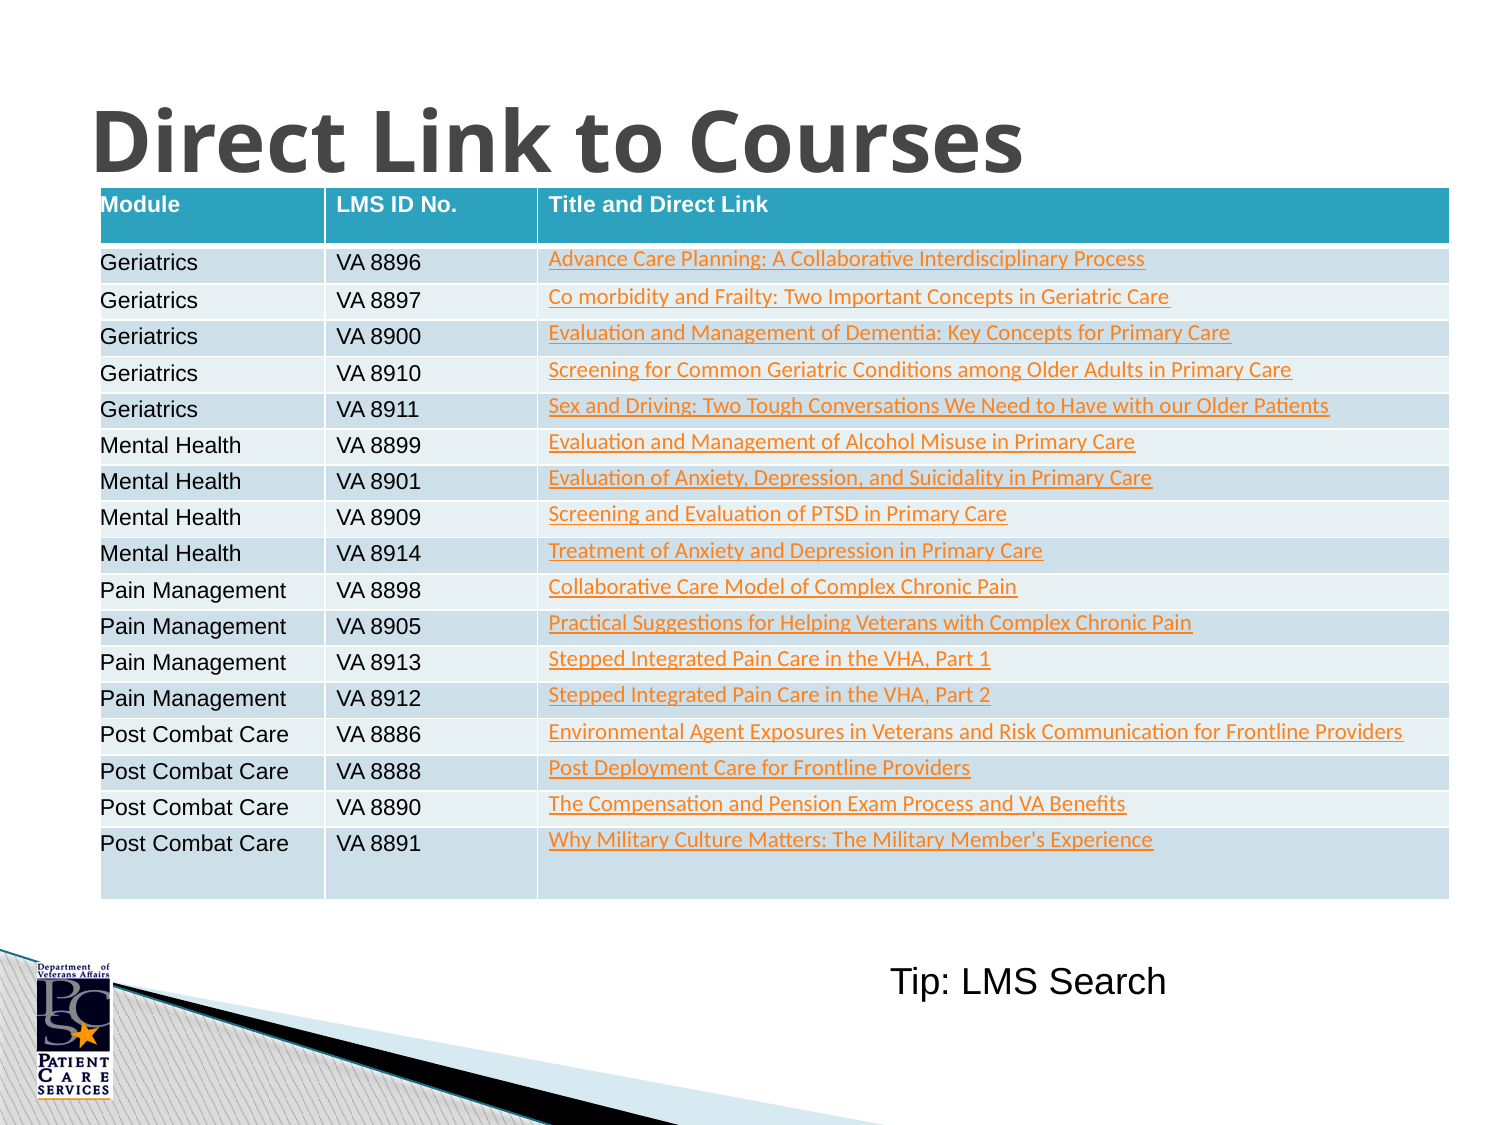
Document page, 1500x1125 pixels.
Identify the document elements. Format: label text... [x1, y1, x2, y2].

table_cell Pain Management [101, 647, 324, 681]
table_cell Treatment of Anxiety and Depression in Primary Care [538, 538, 1449, 573]
table_cell Mental Health [101, 538, 324, 573]
table_header Module [101, 233, 324, 243]
table_cell VA 8890 [326, 792, 537, 826]
table_cell Stepped Integrated Pain Care in the VHA, Part 1 [538, 647, 1449, 681]
table_cell Evaluation and Management of Dementia: Key Concepts for Primary Care [538, 321, 1449, 356]
table_cell VA 8898 [326, 575, 537, 609]
table_cell Collaborative Care Model of Complex Chronic Pain [538, 575, 1449, 609]
table_cell Pain Management [101, 611, 324, 645]
table_cell VA 8897 [326, 285, 537, 319]
table_cell Evaluation and Management of Alcohol Misuse in Primary Care [538, 430, 1449, 464]
table_cell Evaluation of Anxiety, Depression, and Suicidality in Primary Care [538, 466, 1449, 500]
table_cell Sex and Driving: Two Tough Conversations We Need to Have with our Older Patients [538, 394, 1449, 428]
title Direct Link to Courses [75, 45, 1425, 233]
table_cell Pain Management [101, 683, 324, 718]
picture [37, 962, 113, 1101]
text_box Tip: LMS Search [875, 949, 1425, 1010]
table_cell Geriatrics [101, 249, 324, 283]
table_cell Practical Suggestions for Helping Veterans with Complex Chronic Pain [538, 611, 1449, 645]
table_cell VA 8909 [326, 502, 537, 537]
table_cell VA 8913 [326, 647, 537, 681]
table_cell The Compensation and Pension Exam Process and VA Benefits [538, 792, 1449, 826]
table_cell VA 8911 [326, 394, 537, 428]
table_cell Post Combat Care [101, 756, 324, 790]
table_cell Co morbidity and Frailty: Two Important Concepts in Geriatric Care [538, 285, 1449, 319]
table_cell Screening for Common Geriatric Conditions among Older Adults in Primary Care [538, 357, 1449, 392]
table_cell Geriatrics [101, 321, 324, 356]
table_cell Mental Health [101, 502, 324, 537]
table_cell Geriatrics [101, 285, 324, 319]
table_cell VA 8886 [326, 719, 537, 754]
table_cell VA 8900 [326, 321, 537, 356]
table_cell Geriatrics [101, 394, 324, 428]
table_cell Screening and Evaluation of PTSD in Primary Care [538, 502, 1449, 537]
table_cell VA 8914 [326, 538, 537, 573]
table_cell VA 8899 [326, 430, 537, 464]
table_header LMS ID No. [326, 233, 537, 243]
table_cell VA 8912 [326, 683, 537, 718]
table_cell Environmental Agent Exposures in Veterans and Risk Communication for Frontline Providers [538, 719, 1449, 754]
table_cell VA 8910 [326, 357, 537, 392]
table_cell VA 8896 [326, 249, 537, 283]
table_cell Post Deployment Care for Frontline Providers [538, 756, 1449, 790]
table_cell VA 8891 [326, 828, 537, 899]
table_cell Post Combat Care [101, 828, 324, 899]
table_cell Pain Management [101, 575, 324, 609]
table_cell Mental Health [101, 466, 324, 500]
table_cell Post Combat Care [101, 792, 324, 826]
table_cell VA 8888 [326, 756, 537, 790]
table_header Title and Direct Link [538, 188, 1449, 243]
table_cell VA 8905 [326, 611, 537, 645]
table_cell Why Military Culture Matters: The Military Member's Experience [538, 828, 1449, 899]
table_cell VA 8901 [326, 466, 537, 500]
table_cell Mental Health [101, 430, 324, 464]
table_cell Stepped Integrated Pain Care in the VHA, Part 2 [538, 683, 1449, 718]
table_cell Advance Care Planning: A Collaborative Interdisciplinary Process [538, 249, 1449, 283]
table_cell Post Combat Care [101, 719, 324, 754]
table_cell Geriatrics [101, 357, 324, 392]
